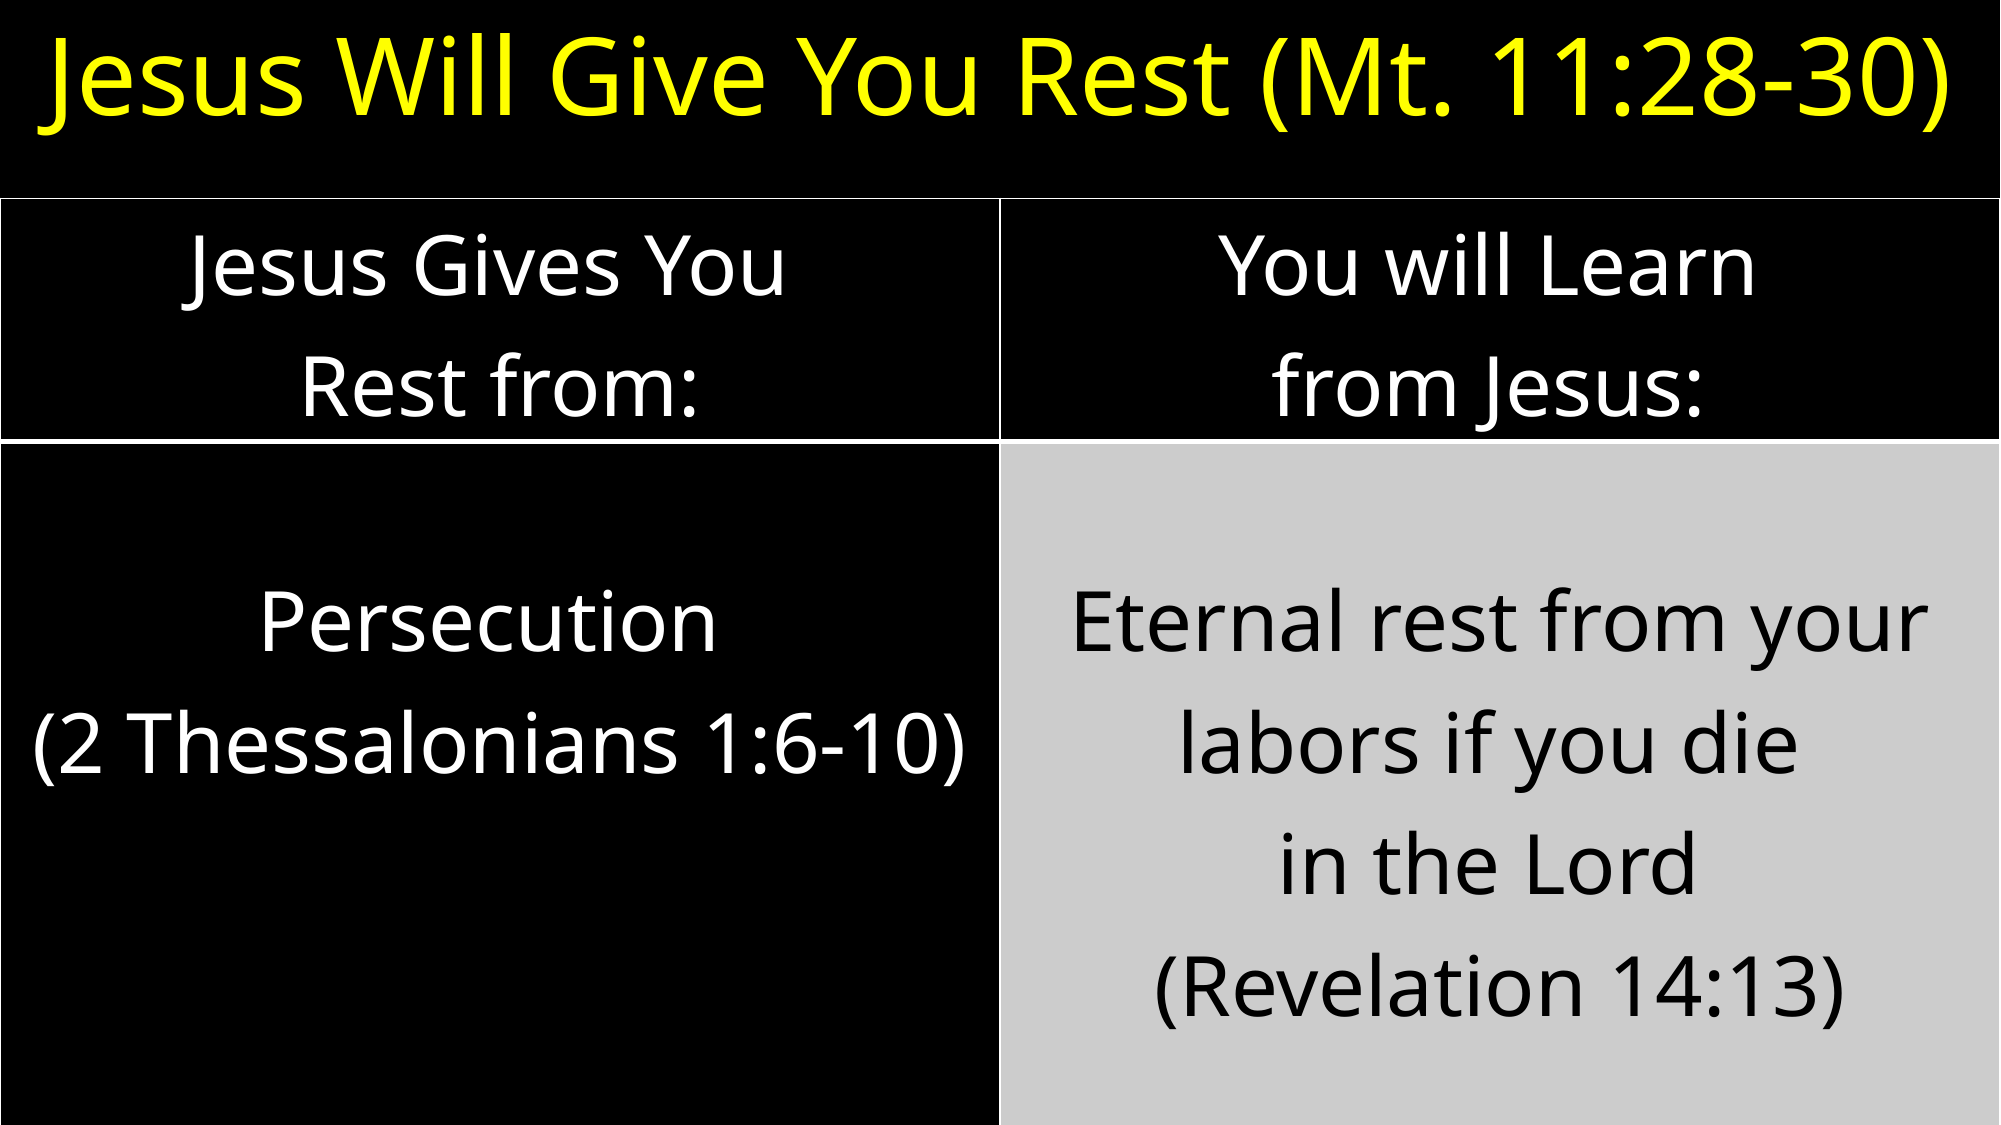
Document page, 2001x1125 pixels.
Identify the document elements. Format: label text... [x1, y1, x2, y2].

table_cell Persecution (2 Thessalonians 1:6-10) [1, 444, 999, 1125]
table_header You will Learn from Jesus: [1001, 199, 1999, 439]
table_cell Eternal rest from your labors if you die in the Lord (Revelation 14:13) [1001, 444, 1999, 1125]
title Jesus Will Give You Rest (Mt. 11:28-30) [0, 0, 2000, 162]
table_header Jesus Gives You Rest from: [1, 199, 999, 439]
